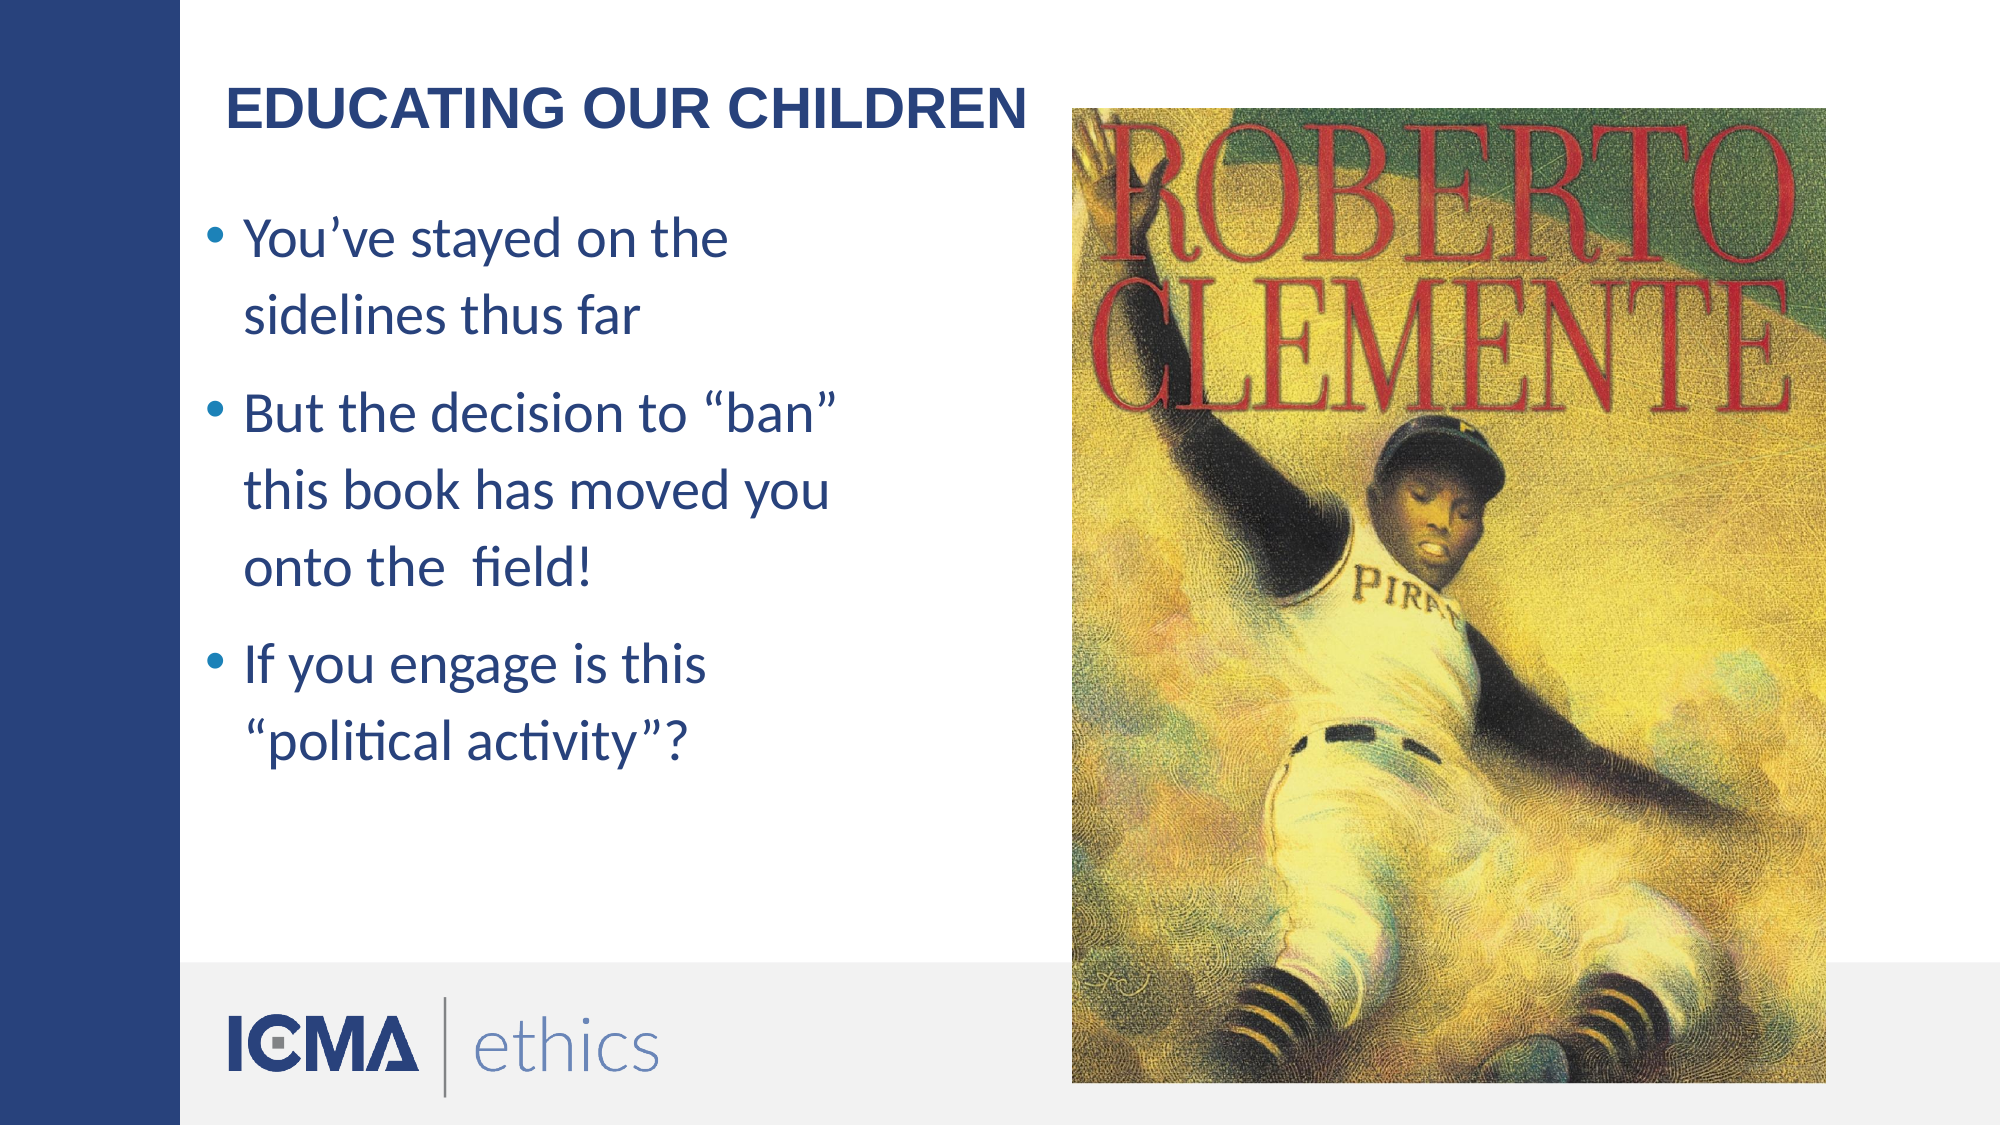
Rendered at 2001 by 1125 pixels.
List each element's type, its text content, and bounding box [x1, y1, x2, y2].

list You’ve stayed on the sidelines thus far But the decision to “ban” this book has moved you onto the field! If you engage is this “political activity”? [205, 192, 928, 859]
picture [202, 983, 687, 1109]
picture [1072, 108, 1826, 1084]
title Educating our children [225, 69, 1837, 193]
